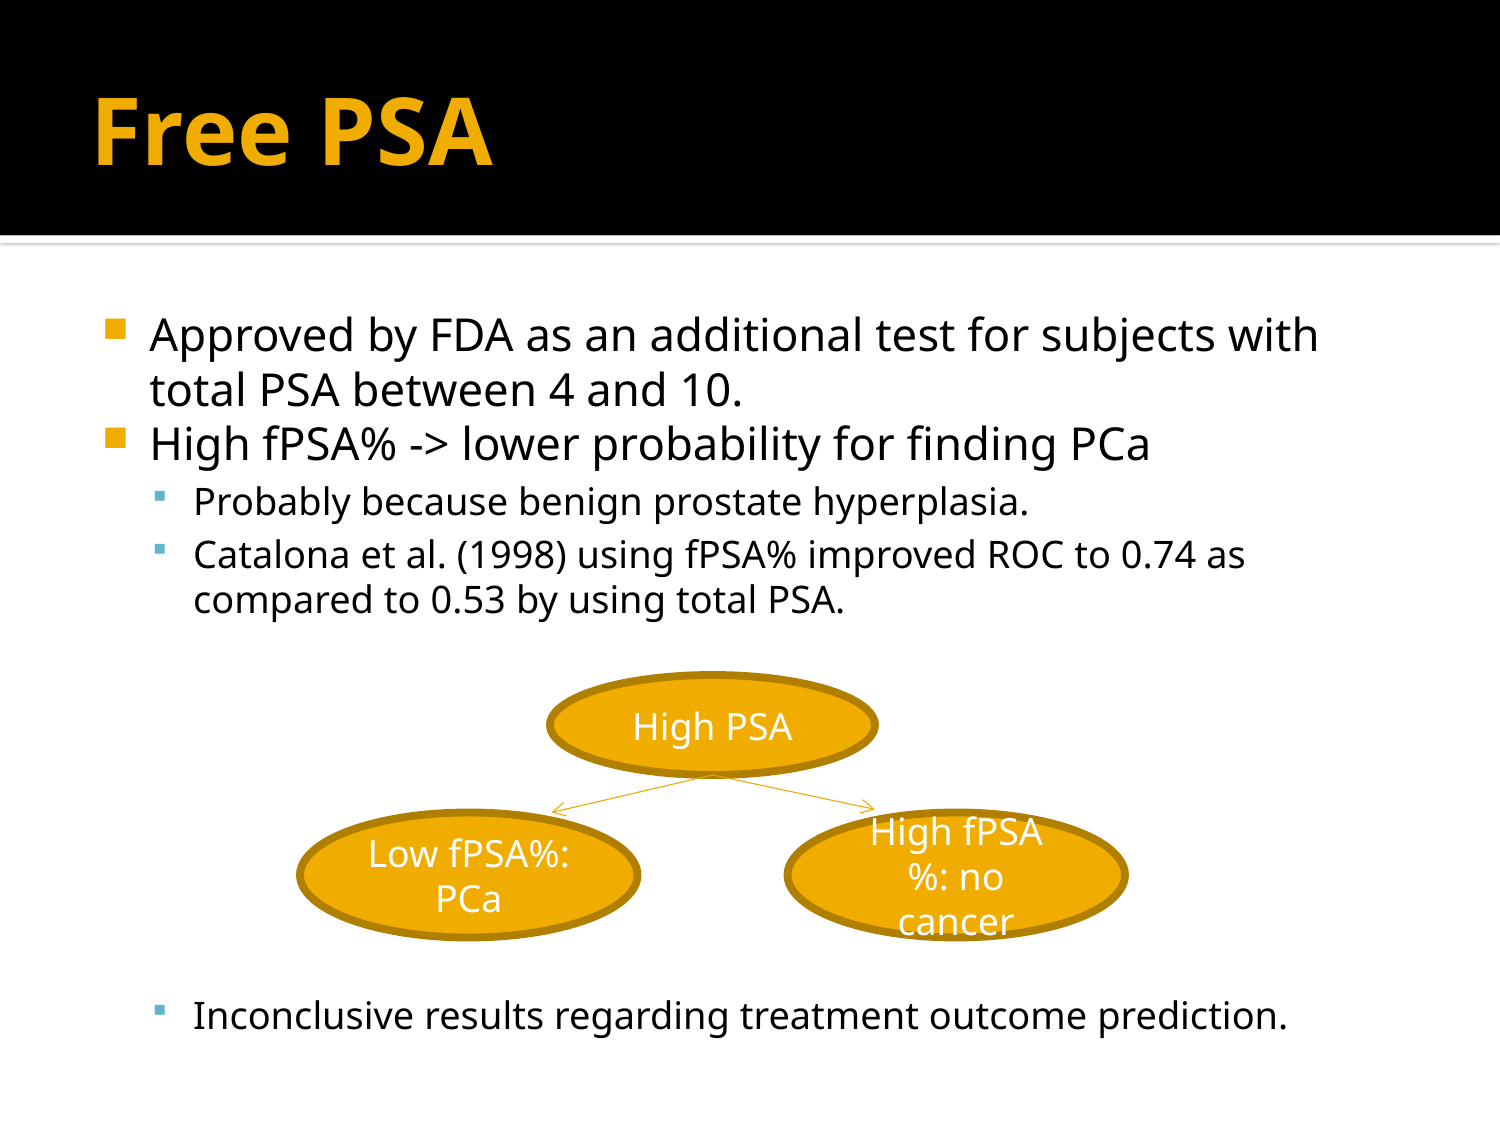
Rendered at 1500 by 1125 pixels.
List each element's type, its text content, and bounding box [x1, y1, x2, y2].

list Approved by FDA as an additional test for subjects with total PSA between 4 and 10. High fPSA% -> lower probability for finding PCa Probably because benign prostate hyperplasia. Catalona et al. (1998) using fPSA% improved ROC to 0.74 as compared to 0.53 by using total PSA. Inconclusive results regarding treatment outcome prediction. [75, 291, 1425, 1050]
text_box Low fPSA%: PCa [296, 808, 642, 942]
text_box High PSA [546, 671, 879, 773]
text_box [713, 774, 875, 810]
title Free PSA [75, 25, 1425, 231]
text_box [551, 774, 713, 813]
text_box High fPSA%: no cancer [783, 808, 1129, 942]
